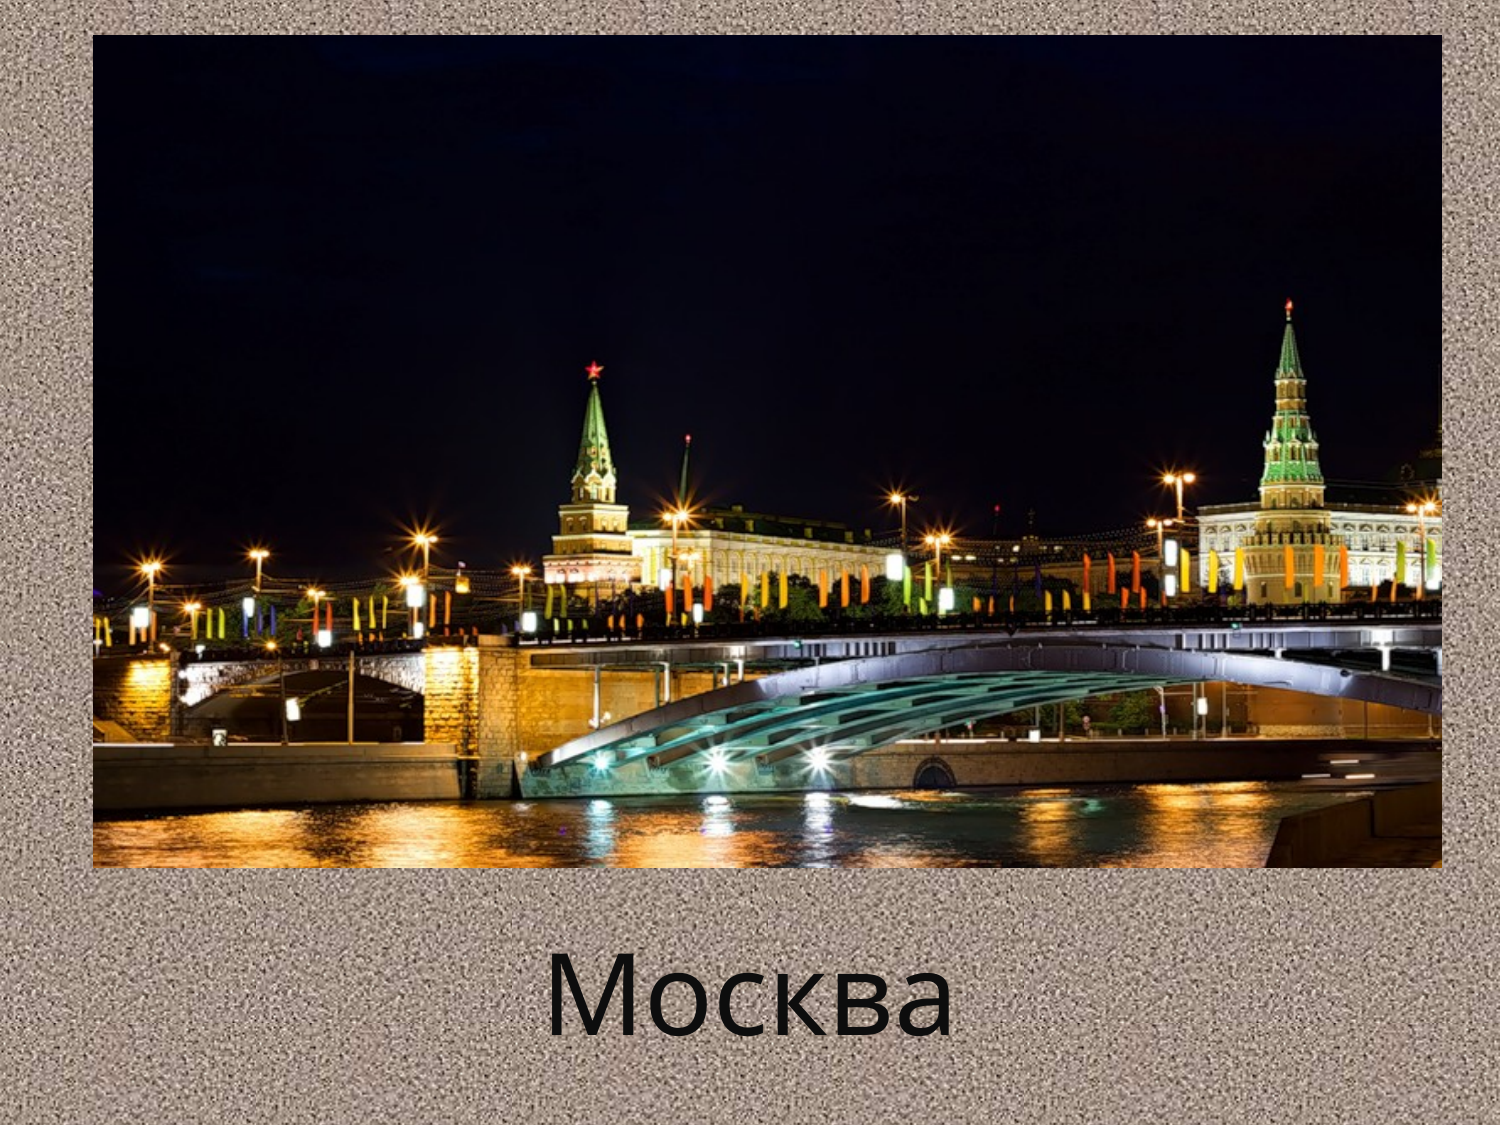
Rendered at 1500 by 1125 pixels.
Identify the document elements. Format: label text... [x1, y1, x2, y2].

subtitle Москва [225, 914, 1275, 1067]
picture [0, 0, 1500, 1125]
